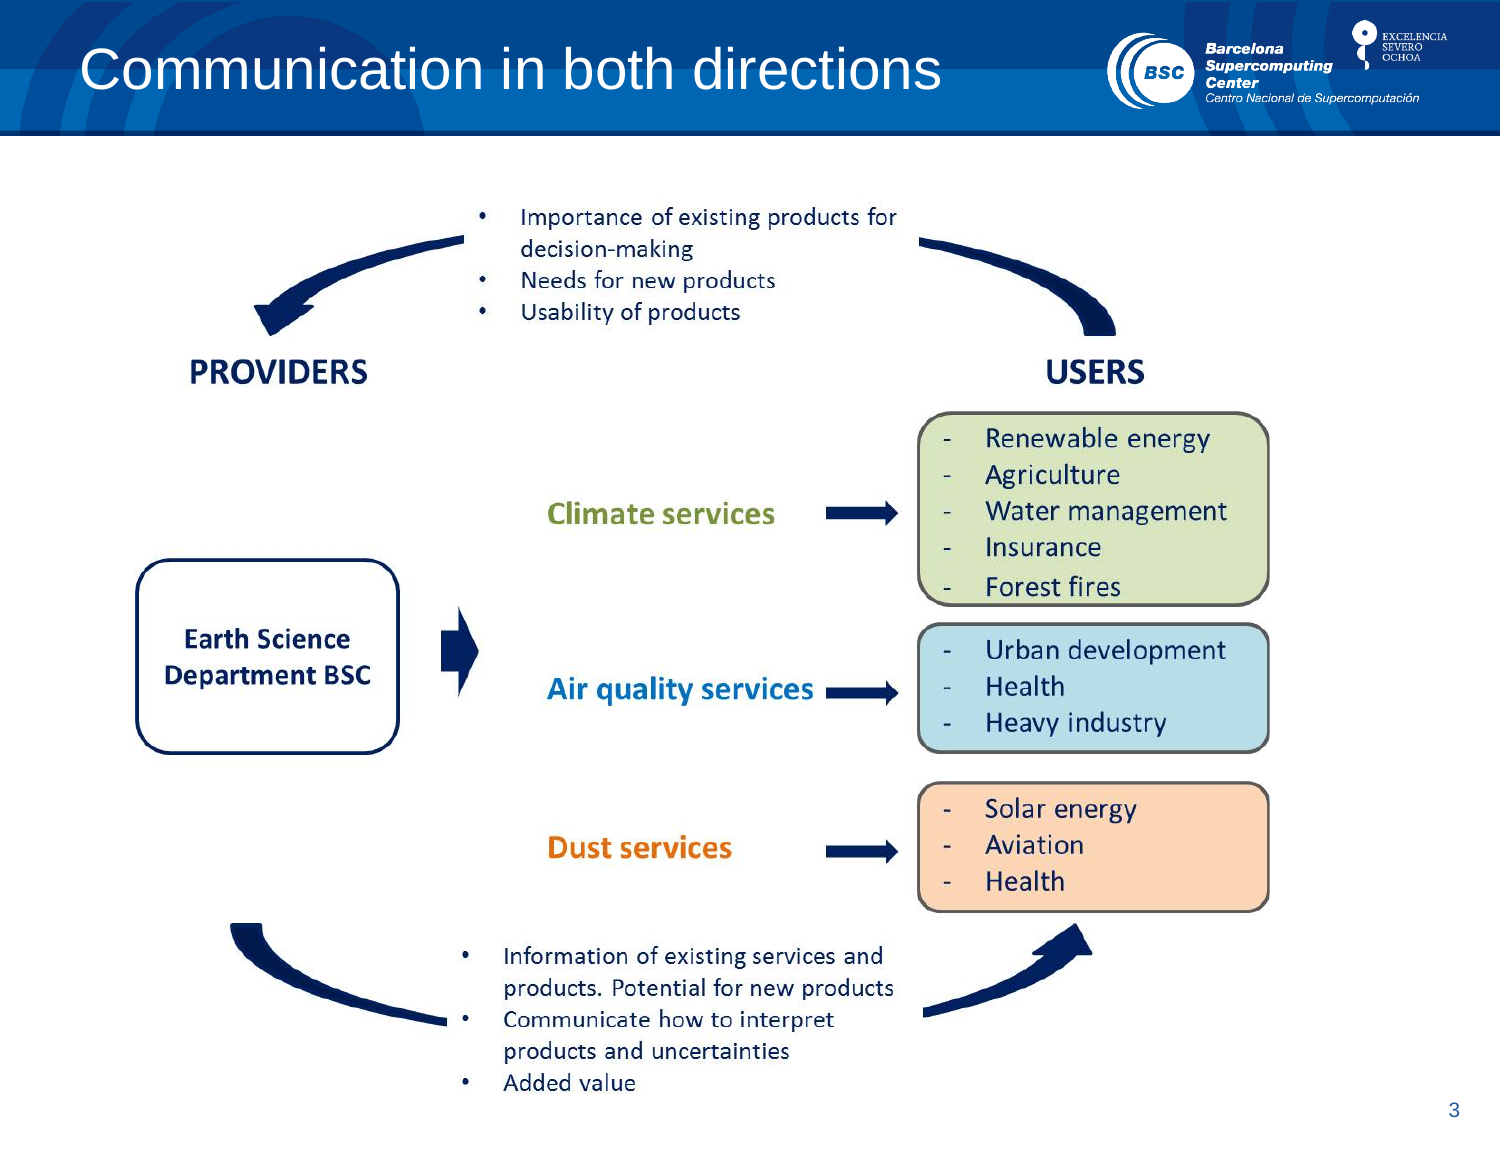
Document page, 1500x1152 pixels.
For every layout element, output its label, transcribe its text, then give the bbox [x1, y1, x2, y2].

title Communication in both directions [65, 23, 1081, 138]
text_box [135, 193, 1275, 1113]
picture [0, 0, 1500, 136]
